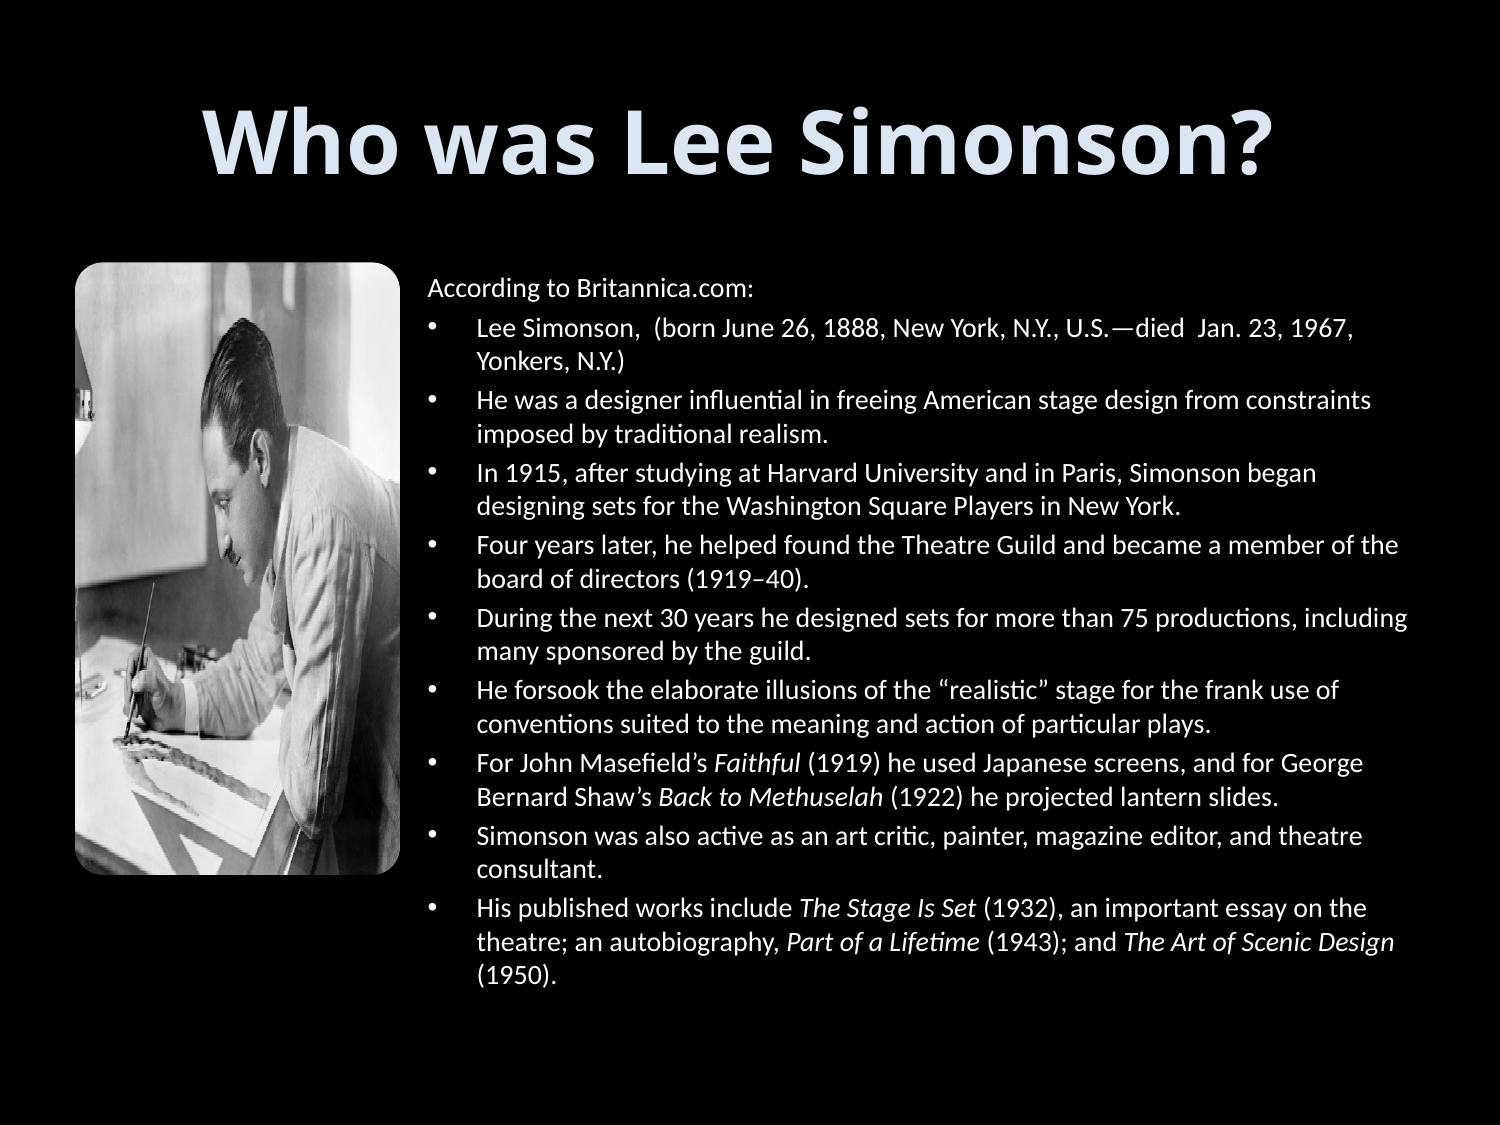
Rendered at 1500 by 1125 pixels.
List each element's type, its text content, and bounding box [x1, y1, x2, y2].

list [74, 262, 401, 876]
list According to Britannica.com: Lee Simonson, (born June 26, 1888, New York, N.Y., U.S.—died Jan. 23, 1967, Yonkers, N.Y.) He was a designer influential in freeing American stage design from constraints imposed by traditional realism. In 1915, after studying at Harvard University and in Paris, Simonson began designing sets for the Washington Square Players in New York. Four years later, he helped found the Theatre Guild and became a member of the board of directors (1919–40). During the next 30 years he designed sets for more than 75 productions, including many sponsored by the guild. He forsook the elaborate illusions of the “realistic” stage for the frank use of conventions suited to the meaning and action of particular plays. For John Masefield’s Faithful (1919) he used Japanese screens, and for George Bernard Shaw’s Back to Methuselah (1922) he projected lantern slides. Simonson was also active as an art critic, painter, magazine editor, and theatre consultant. His published works include The Stage Is Set (1932), an important essay on the theatre; an autobiography, Part of a Lifetime (1943); and The Art of Scenic Design (1950). [412, 262, 1425, 1005]
title Who was Lee Simonson? [75, 45, 1425, 233]
